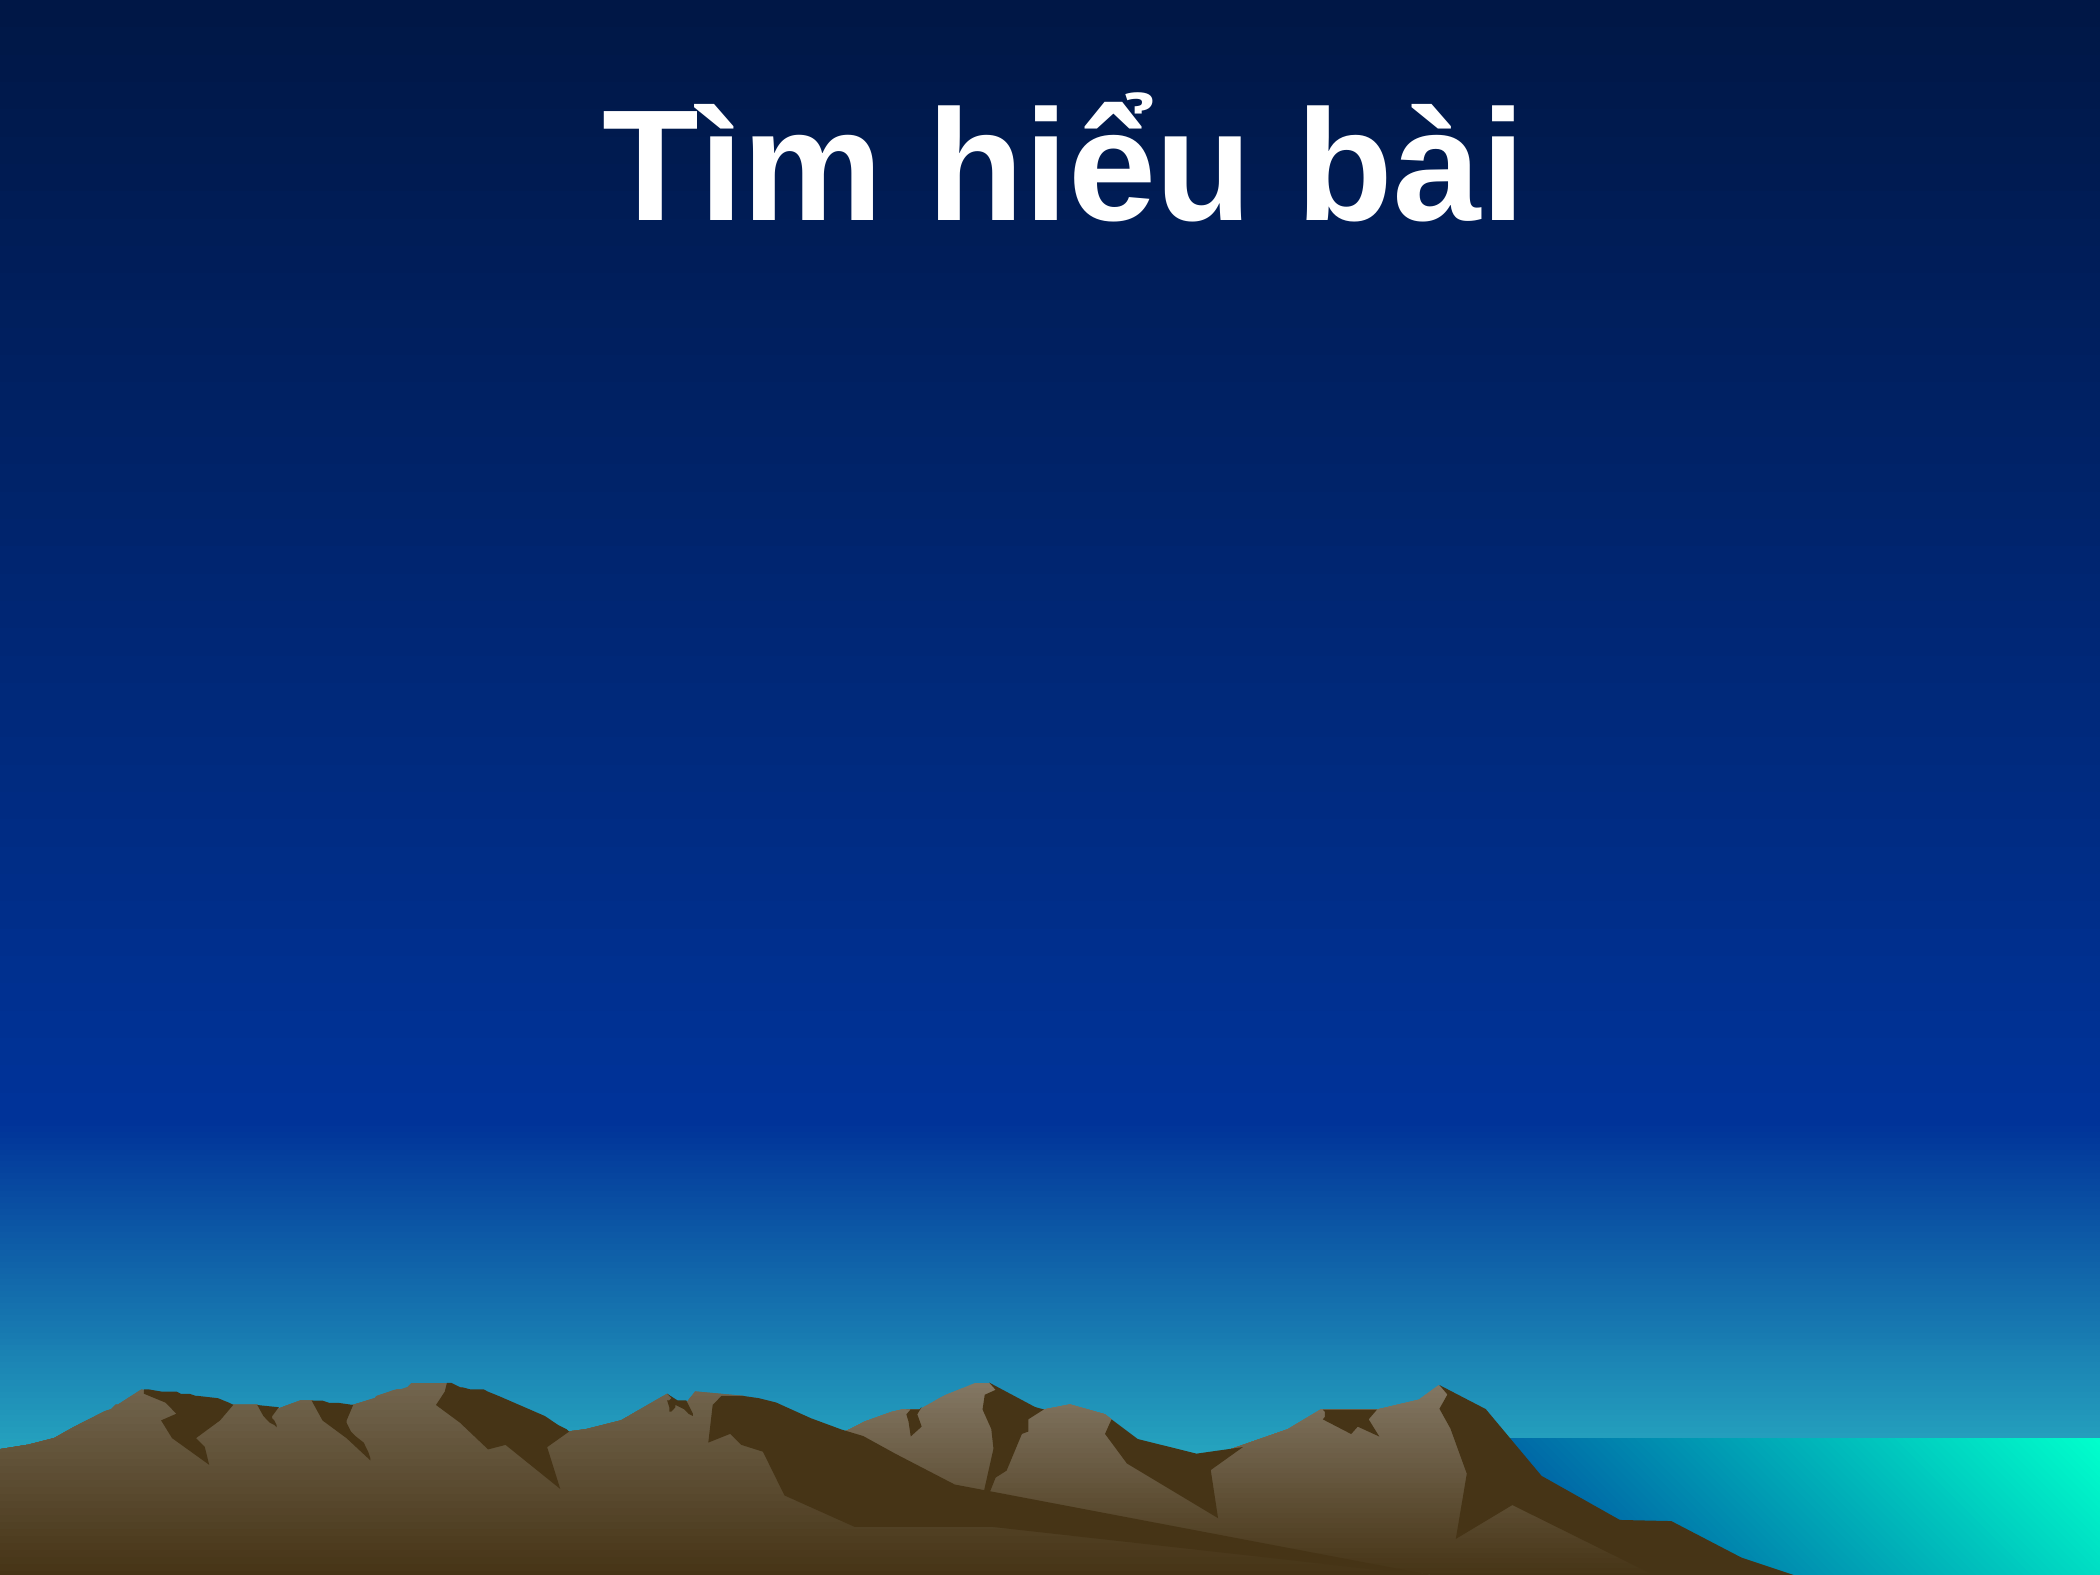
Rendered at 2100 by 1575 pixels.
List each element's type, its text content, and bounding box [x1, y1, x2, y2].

text_box Tìm hiểu bài [0, 0, 2100, 316]
